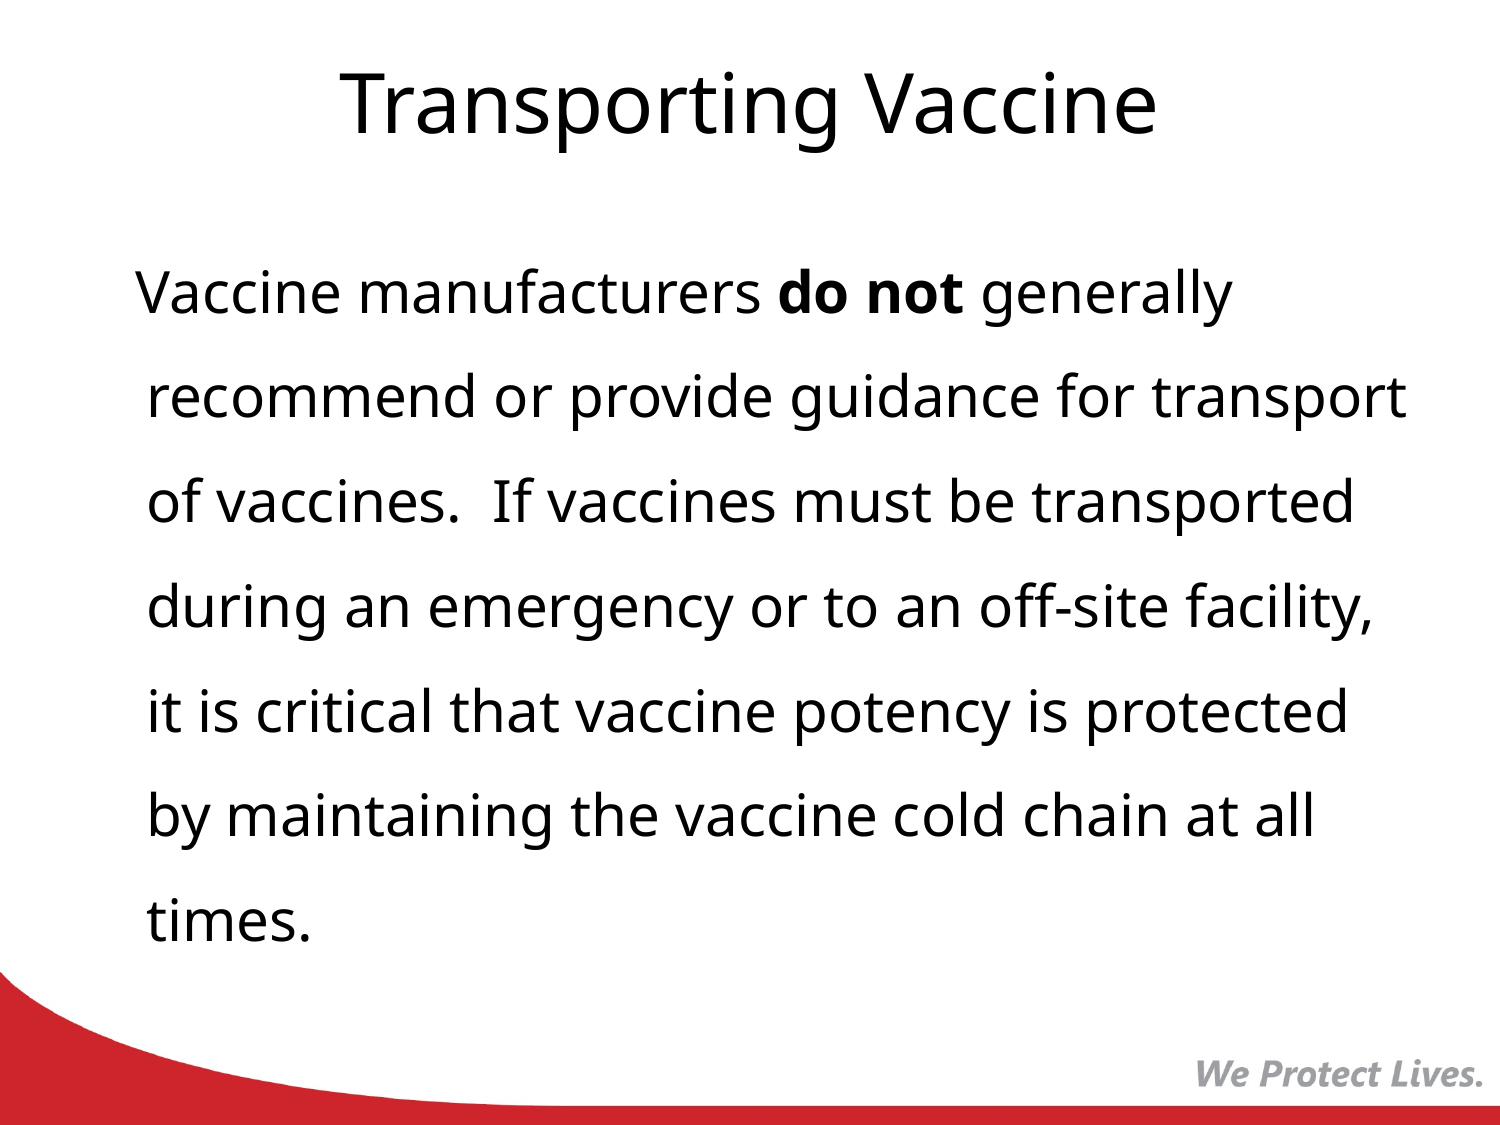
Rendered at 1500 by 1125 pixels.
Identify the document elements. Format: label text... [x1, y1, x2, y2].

picture [0, 0, 1500, 1125]
title Transporting Vaccine [24, 0, 1475, 200]
list Vaccine manufacturers do not generally recommend or provide guidance for transport of vaccines. If vaccines must be transported during an emergency or to an off-site facility, it is critical that vaccine potency is protected by maintaining the vaccine cold chain at all times. [75, 212, 1425, 1005]
